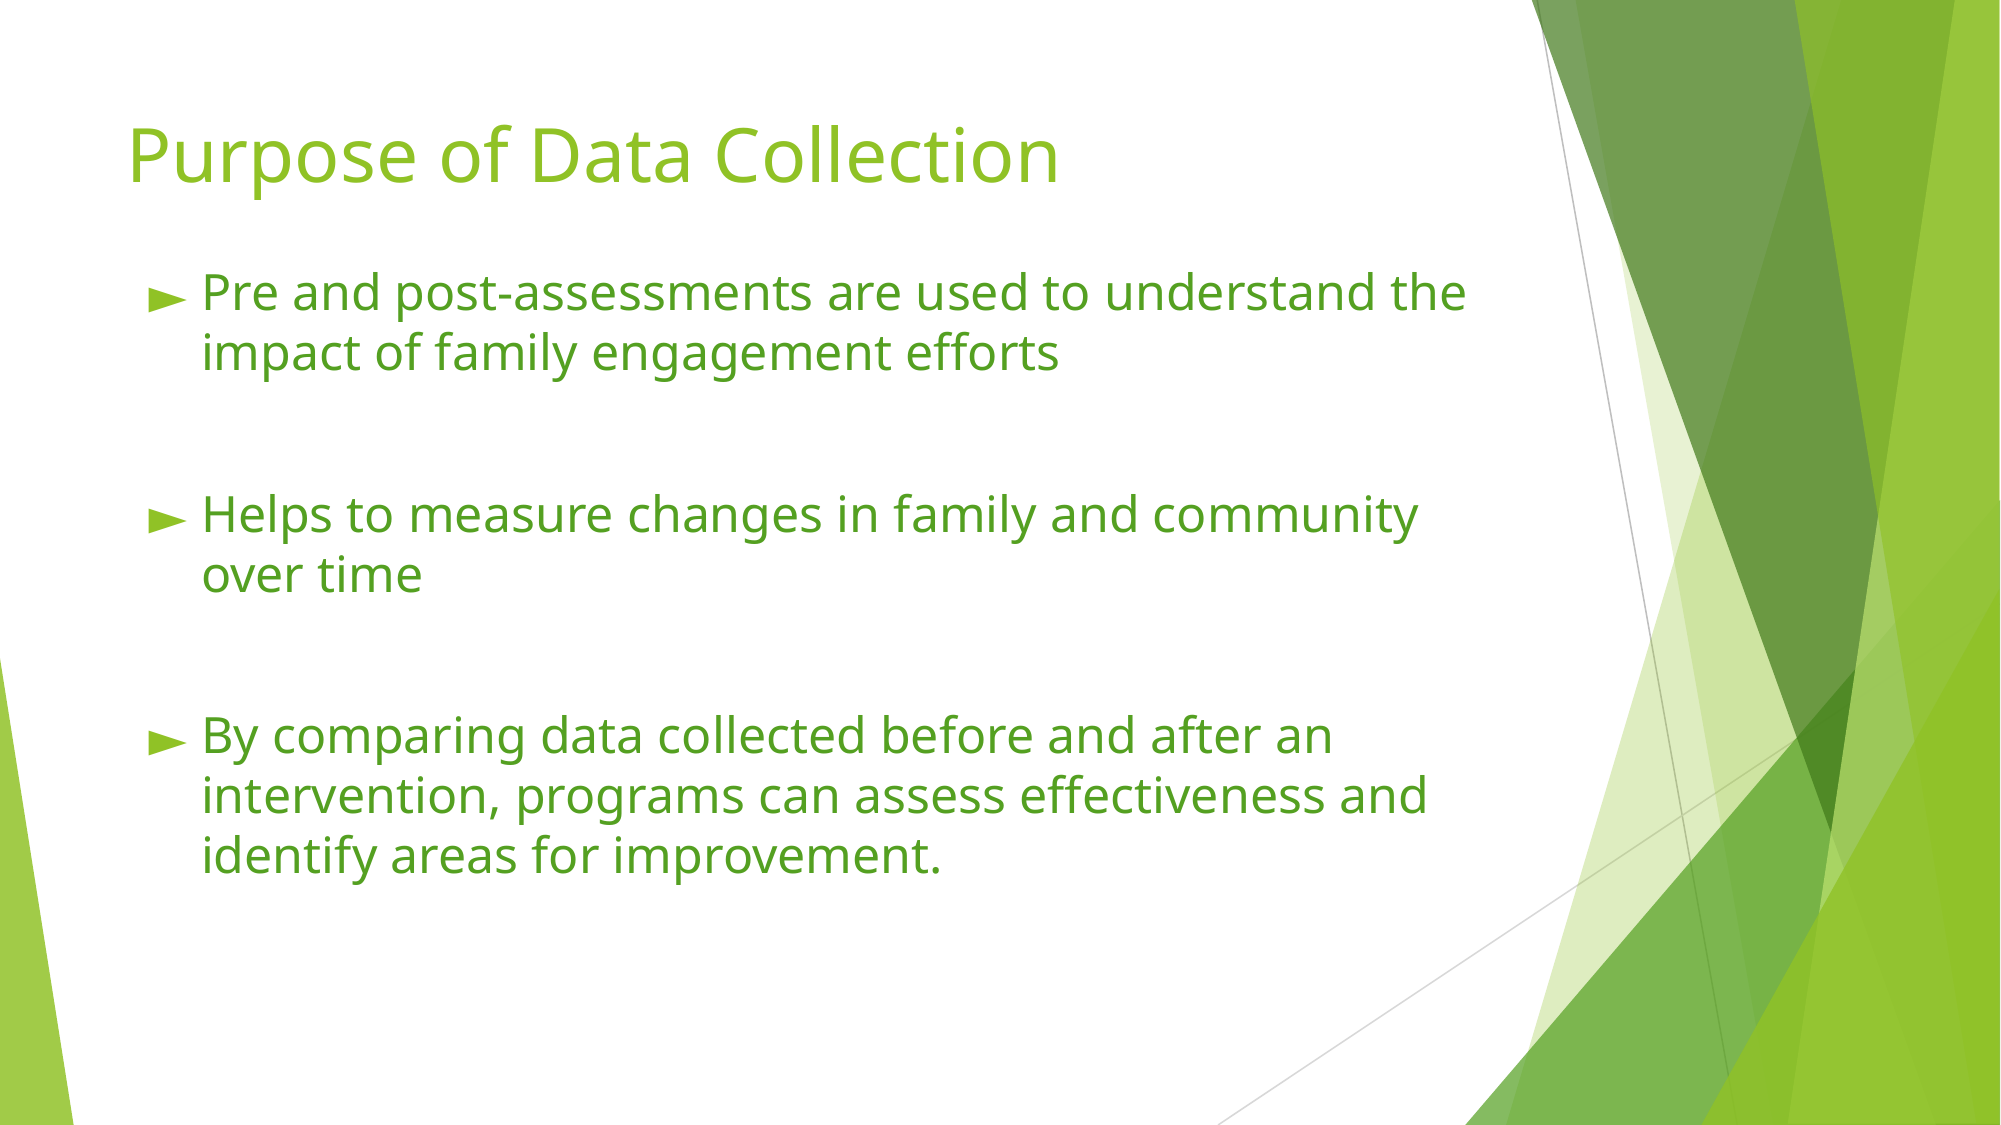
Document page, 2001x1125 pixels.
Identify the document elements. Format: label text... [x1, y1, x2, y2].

title Purpose of Data Collection [111, 99, 1522, 252]
list Pre and post-assessments are used to understand the impact of family engagement efforts Helps to measure changes in family and community over time By comparing data collected before and after an intervention, programs can assess effectiveness and identify areas for improvement. [111, 252, 1522, 991]
